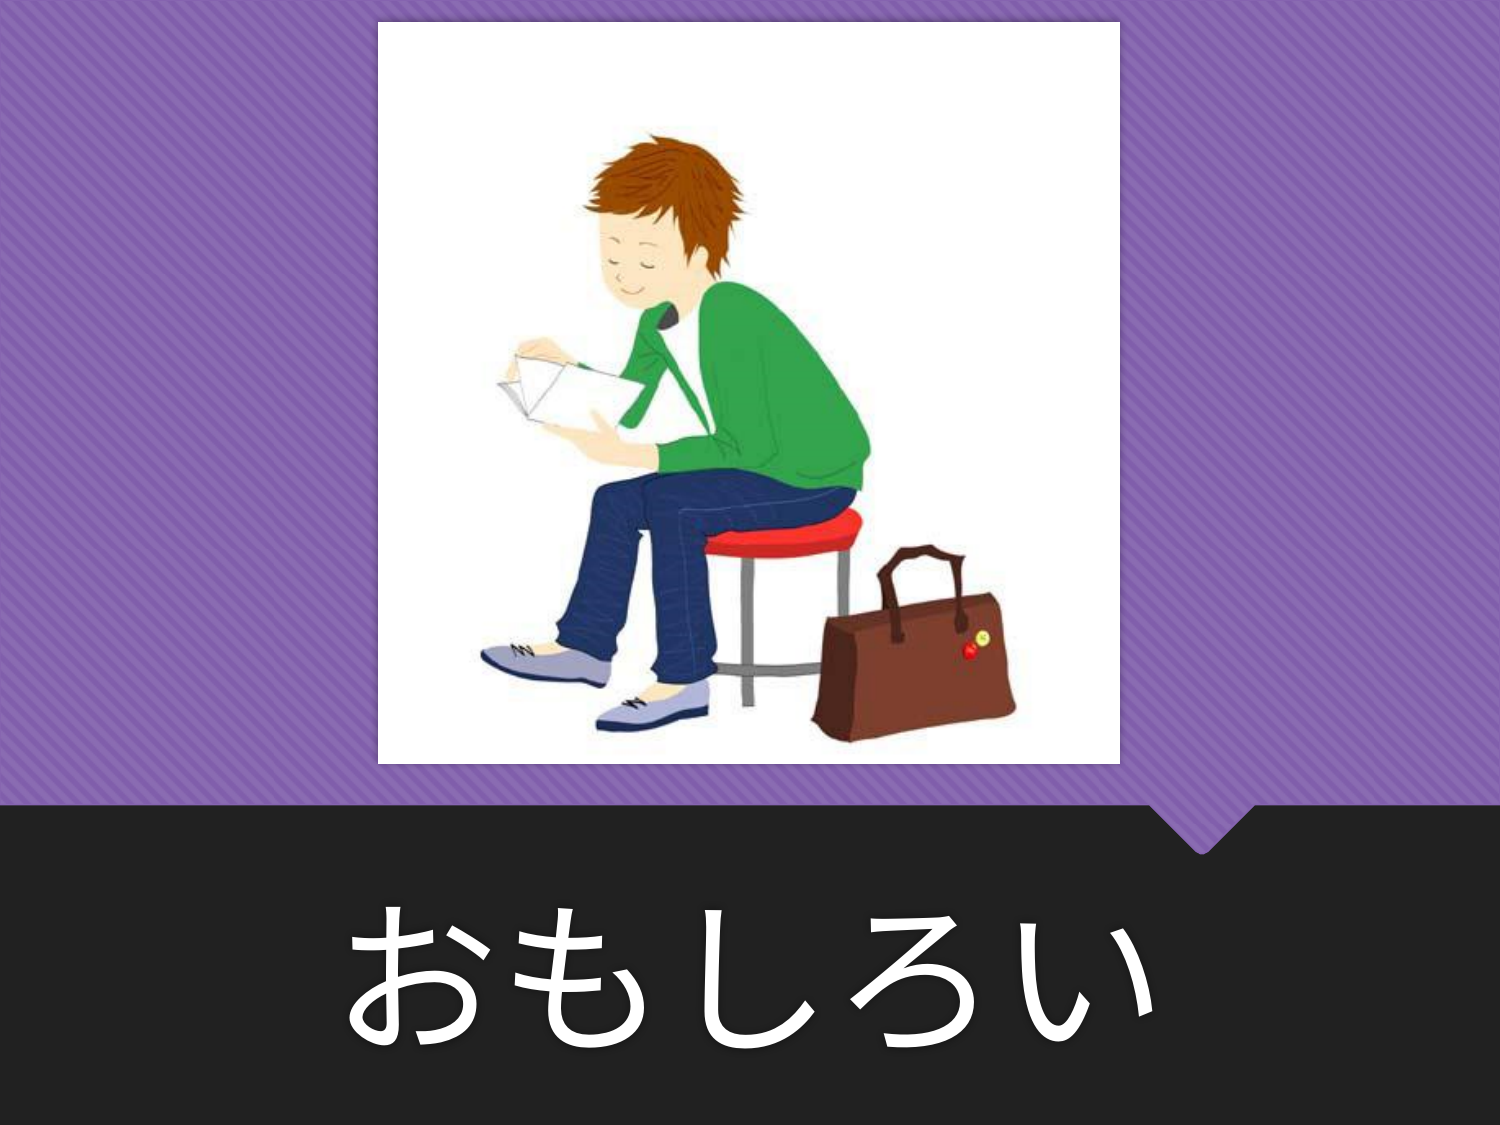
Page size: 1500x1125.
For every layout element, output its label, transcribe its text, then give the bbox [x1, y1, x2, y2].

picture [378, 21, 1121, 764]
list おもしろい [132, 866, 1367, 938]
